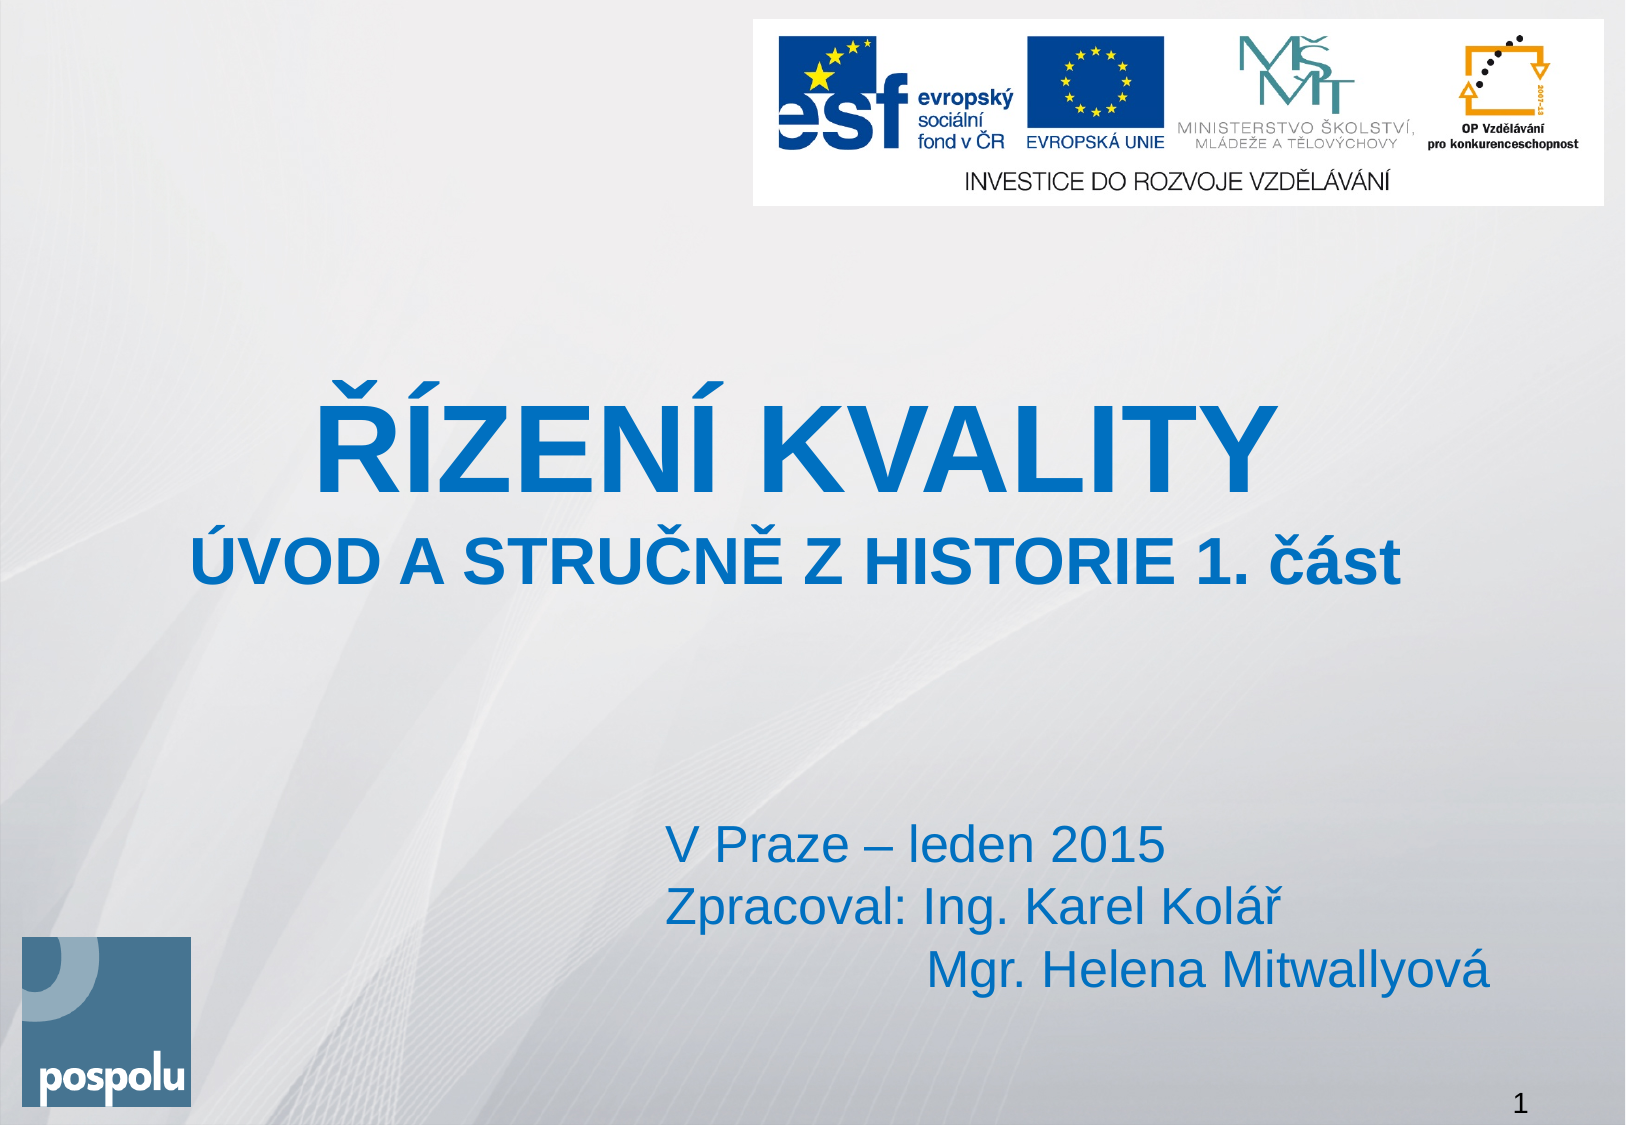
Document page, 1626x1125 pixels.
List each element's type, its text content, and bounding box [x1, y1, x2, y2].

picture [0, 0, 1626, 1125]
text_box V Praze – leden 2015 Zpracoval: Ing. Karel Kolář Mgr. Helena Mitwallyová [650, 802, 1625, 1006]
slide_number 1 [1164, 1076, 1544, 1103]
text_box ŘÍZENÍ KVALITY ÚVOD A STRUČNĚ Z HISTORIE 1. část [86, 360, 1507, 676]
